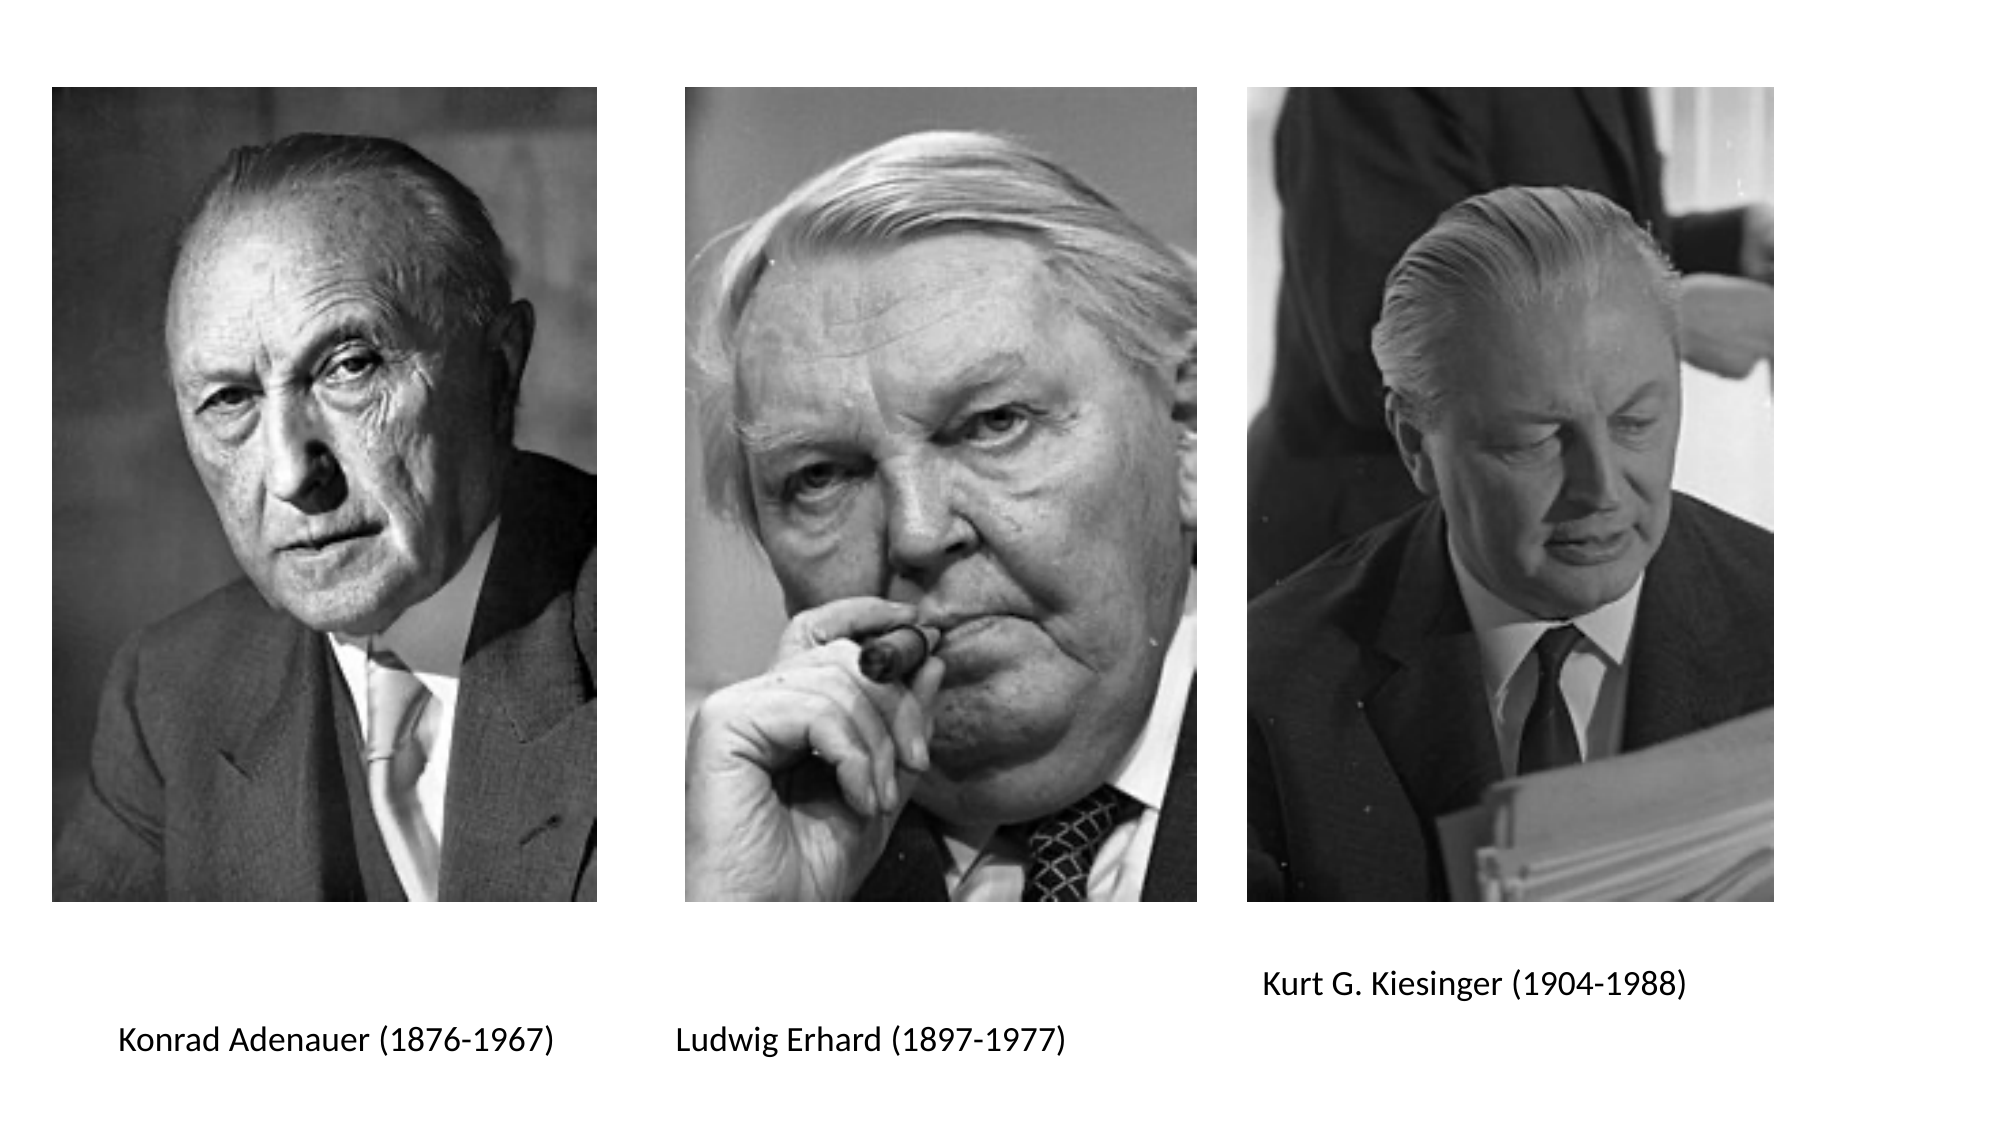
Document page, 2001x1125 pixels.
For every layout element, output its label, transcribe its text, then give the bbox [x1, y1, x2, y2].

text_box Ludwig Erhard (1897-1977) [660, 1000, 1218, 1074]
picture [1247, 86, 1774, 903]
picture [685, 86, 1197, 903]
text_box Konrad Adenauer (1876-1967) [103, 1000, 660, 1074]
picture [52, 86, 597, 903]
text_box Kurt G. Kiesinger (1904-1988) [1247, 945, 1805, 1018]
